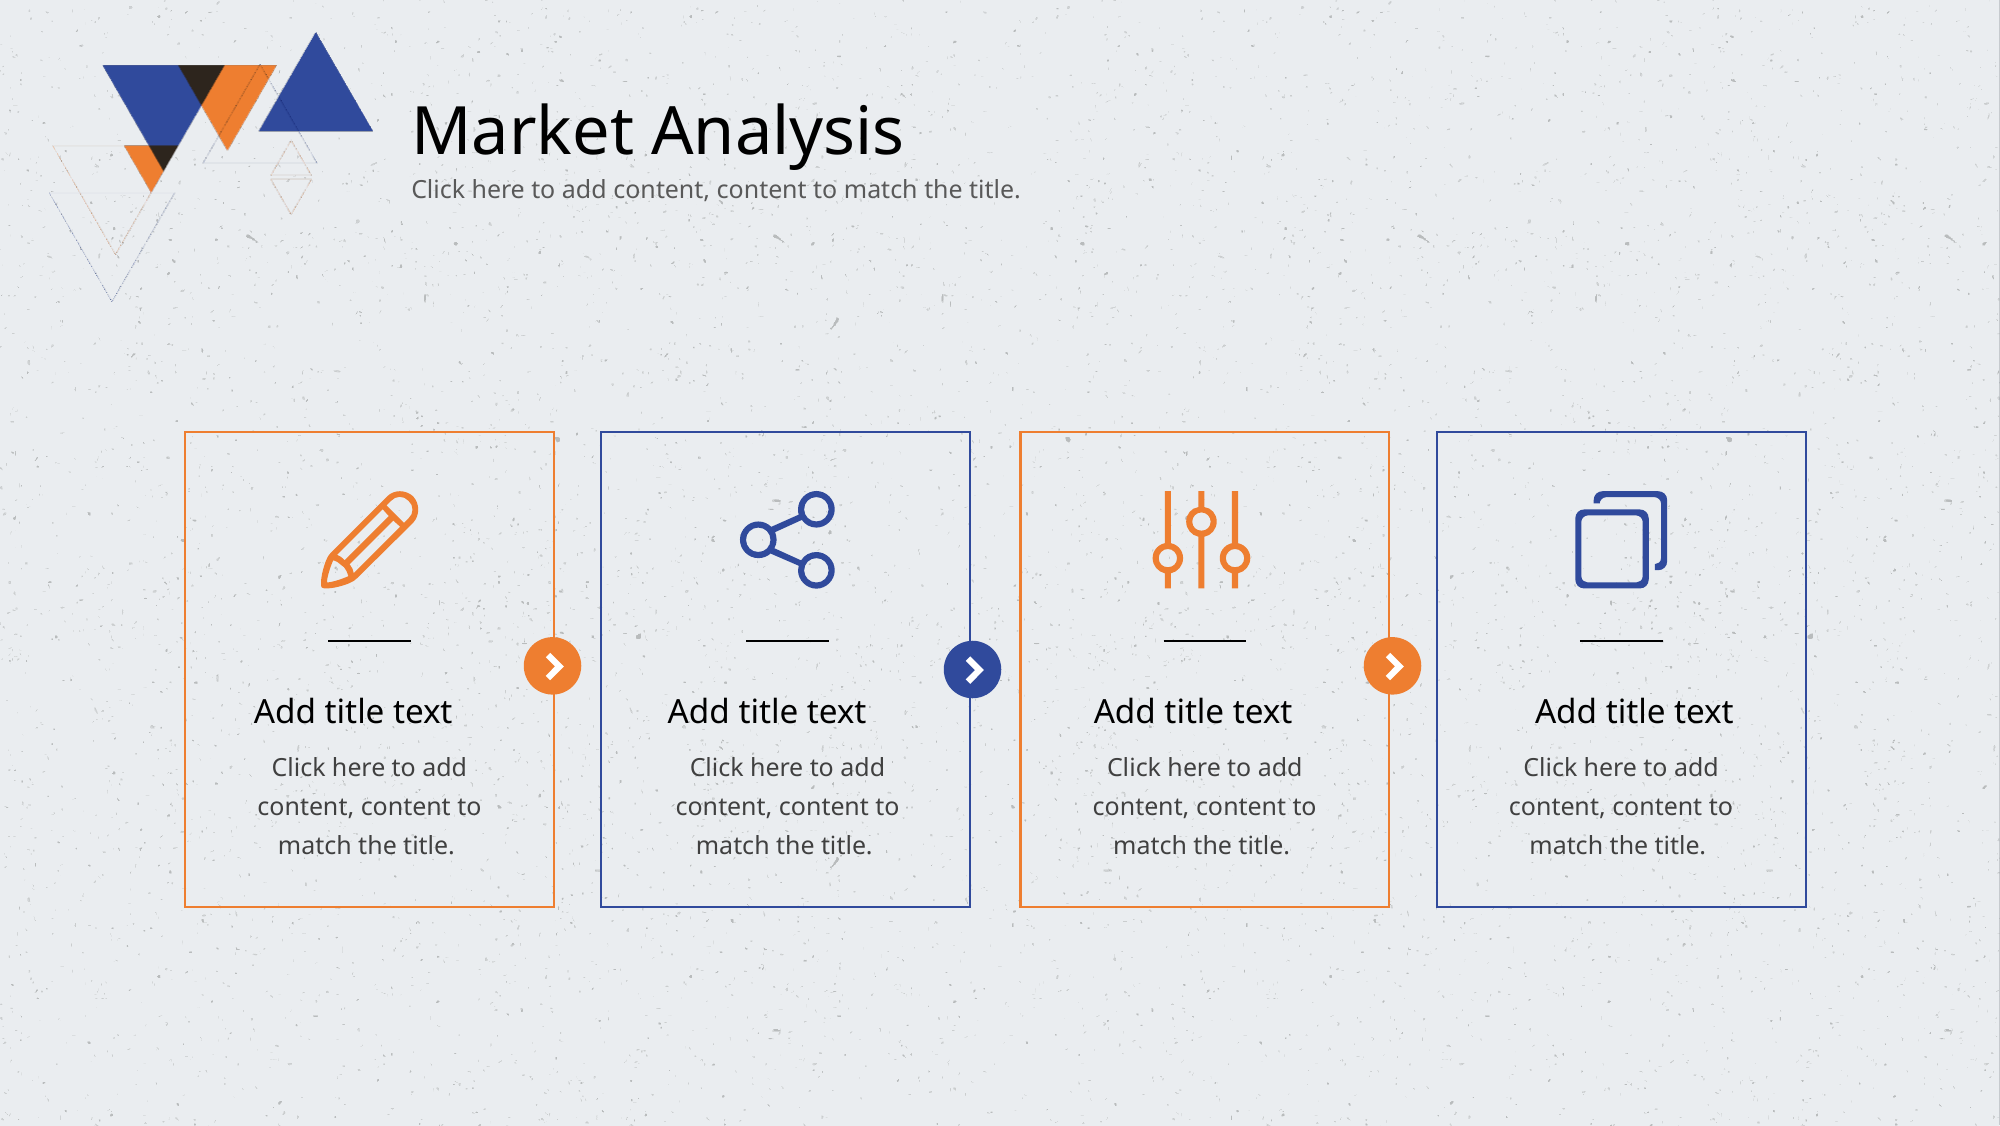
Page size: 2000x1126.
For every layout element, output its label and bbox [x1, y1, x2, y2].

text_box [1387, 655, 1400, 679]
text_box [967, 658, 980, 682]
text_box [1436, 431, 1806, 907]
text_box [1363, 637, 1422, 695]
text_box [1575, 509, 1649, 589]
text_box [321, 491, 419, 589]
text_box [228, 682, 511, 865]
picture [0, 0, 2000, 1126]
text_box [523, 637, 582, 695]
text_box [396, 80, 1092, 212]
text_box [1219, 491, 1251, 589]
text_box [1186, 491, 1217, 589]
text_box [943, 640, 1002, 699]
text_box [1480, 682, 1763, 865]
text_box [547, 655, 560, 679]
text_box [1020, 431, 1390, 907]
text_box [1063, 682, 1347, 865]
text_box [1593, 491, 1668, 571]
text_box [1152, 491, 1184, 589]
text_box [601, 431, 970, 907]
text_box [646, 682, 929, 865]
text_box [739, 490, 835, 589]
text_box [185, 431, 555, 907]
